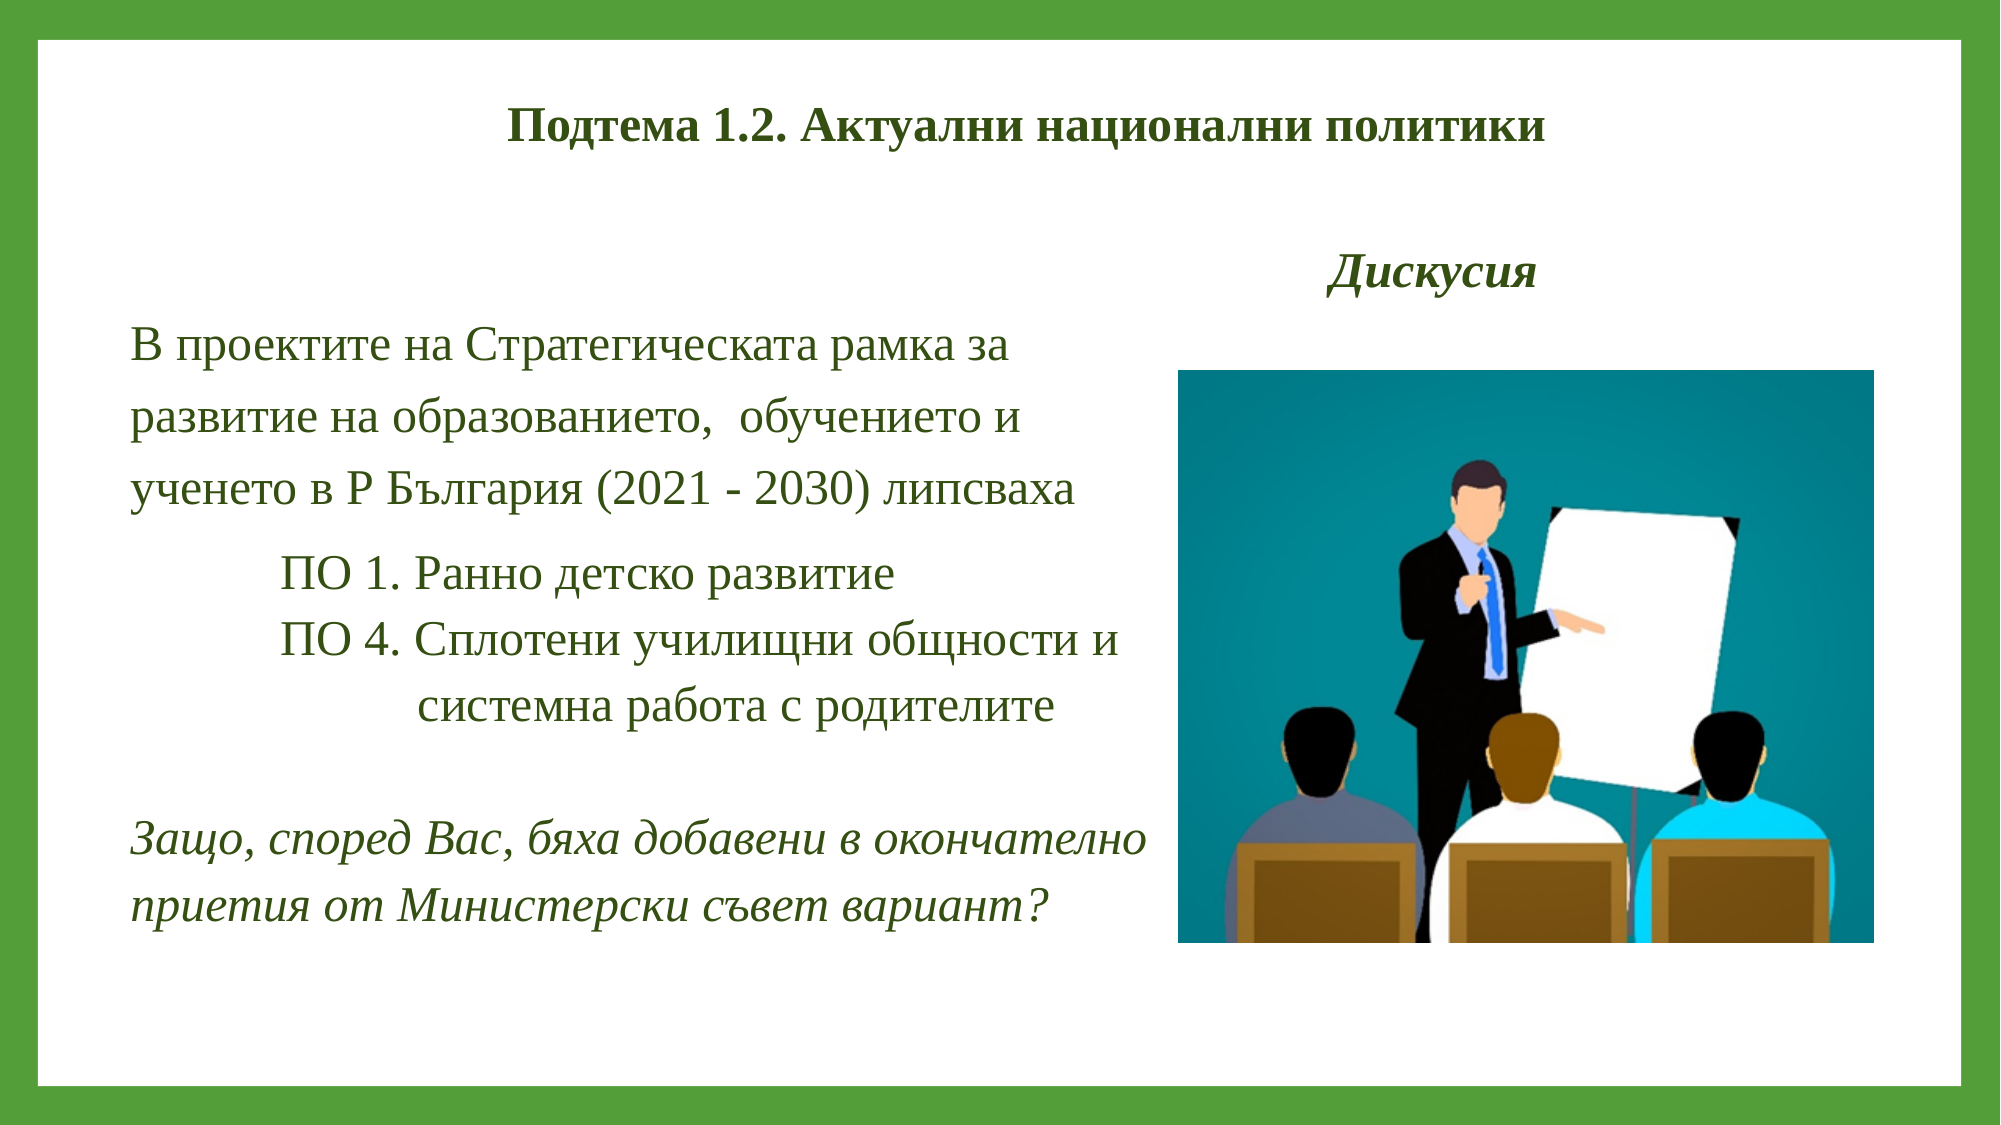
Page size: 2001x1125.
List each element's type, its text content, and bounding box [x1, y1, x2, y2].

picture [1178, 370, 1874, 943]
list Подтема 1.2. Актуални национални политики Дискусия В проектите на Стратегическата рамка за развитие на образованието, обучението и ученето в Р България (2021 - 2030) липсваха ПО 1. Ранно детско развитие ПО 4. Сплотени училищни общности и системна работа с родителите Защо, според Вас, бяха добавени в окончателно приетия от Министерски съвет вариант? [109, 91, 1905, 1053]
